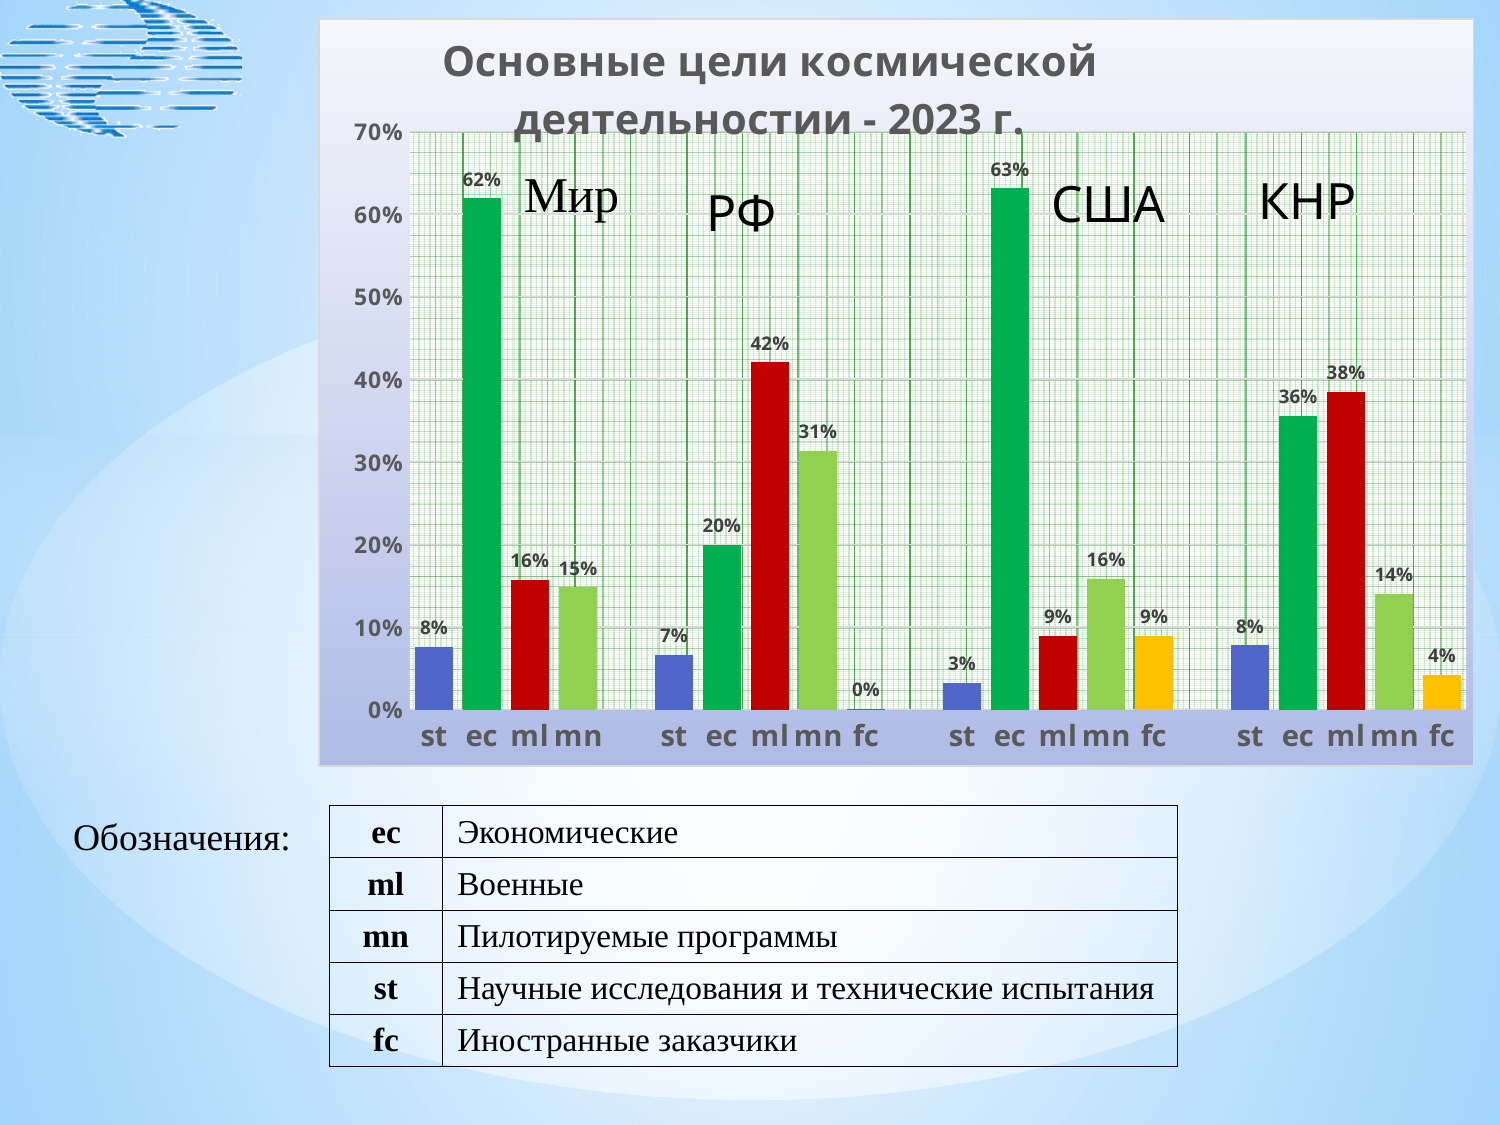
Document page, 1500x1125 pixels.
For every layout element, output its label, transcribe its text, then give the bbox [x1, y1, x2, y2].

table_cell ml [330, 858, 442, 910]
text_box Обозначения: [46, 805, 319, 866]
chart [317, 17, 1475, 767]
table_cell Научные исследования и технические испытания [443, 963, 1177, 1014]
table_header Экономические [443, 806, 1177, 857]
table_cell mn [330, 911, 442, 962]
picture [0, 0, 242, 138]
table_cell Военные [443, 858, 1177, 910]
table_cell st [330, 963, 442, 1014]
table_cell Иностранные заказчики [443, 1015, 1177, 1066]
table_cell Пилотируемые программы [443, 911, 1177, 962]
table_cell fc [330, 1015, 442, 1066]
table_header ec [330, 806, 442, 857]
